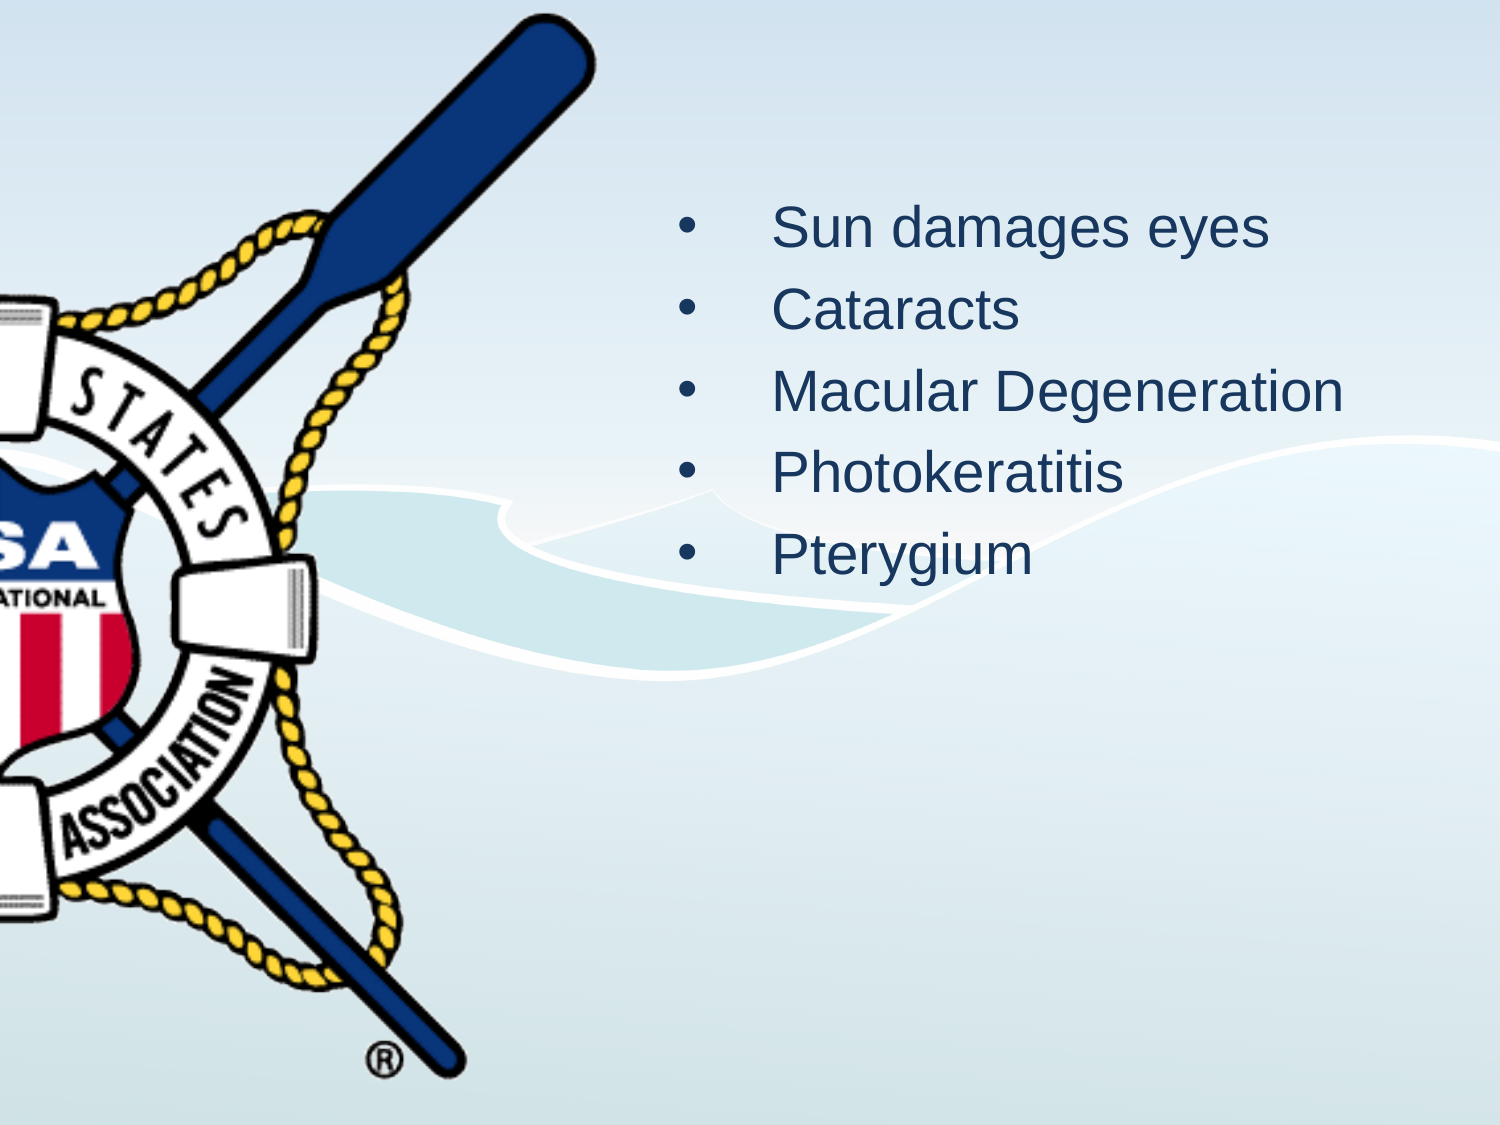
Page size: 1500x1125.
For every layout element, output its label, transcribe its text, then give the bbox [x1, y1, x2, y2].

picture [0, 0, 643, 1125]
subtitle Sun damages eyes Cataracts Macular Degeneration Photokeratitis Pterygium [662, 182, 1450, 1043]
